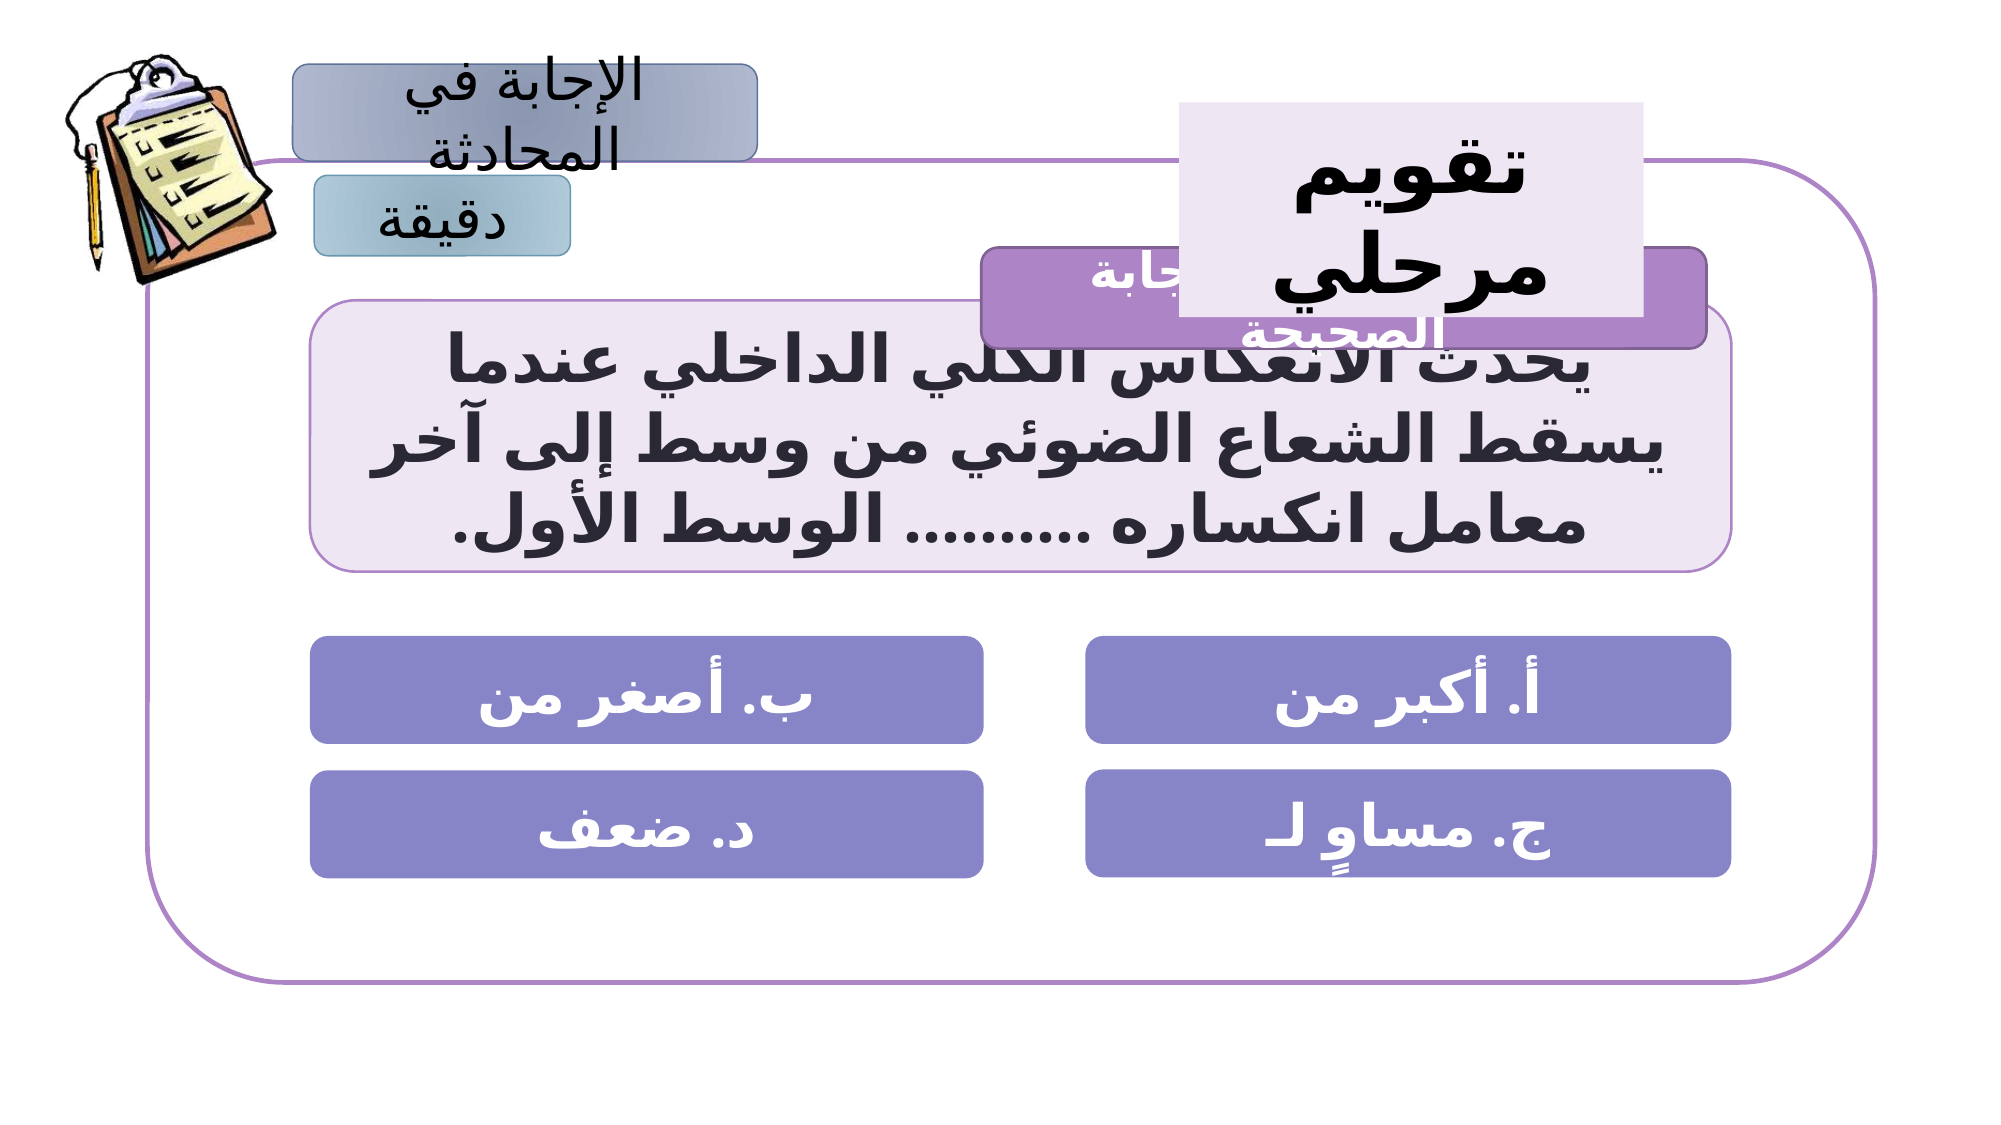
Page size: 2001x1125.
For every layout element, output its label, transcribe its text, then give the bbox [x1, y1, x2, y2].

text_box أ. أكبر من [1084, 634, 1733, 746]
text_box ج. مساوٍ لـ [1084, 768, 1733, 879]
text_box ب. أصغر من [308, 634, 986, 746]
text_box الإجابة في المحادثة [293, 63, 759, 162]
text_box دقيقة [313, 174, 572, 257]
text_box د. ضعف [308, 768, 986, 880]
text_box تقويم مرحلي [1179, 102, 1644, 318]
text_box [146, 159, 1877, 984]
picture [50, 44, 286, 290]
